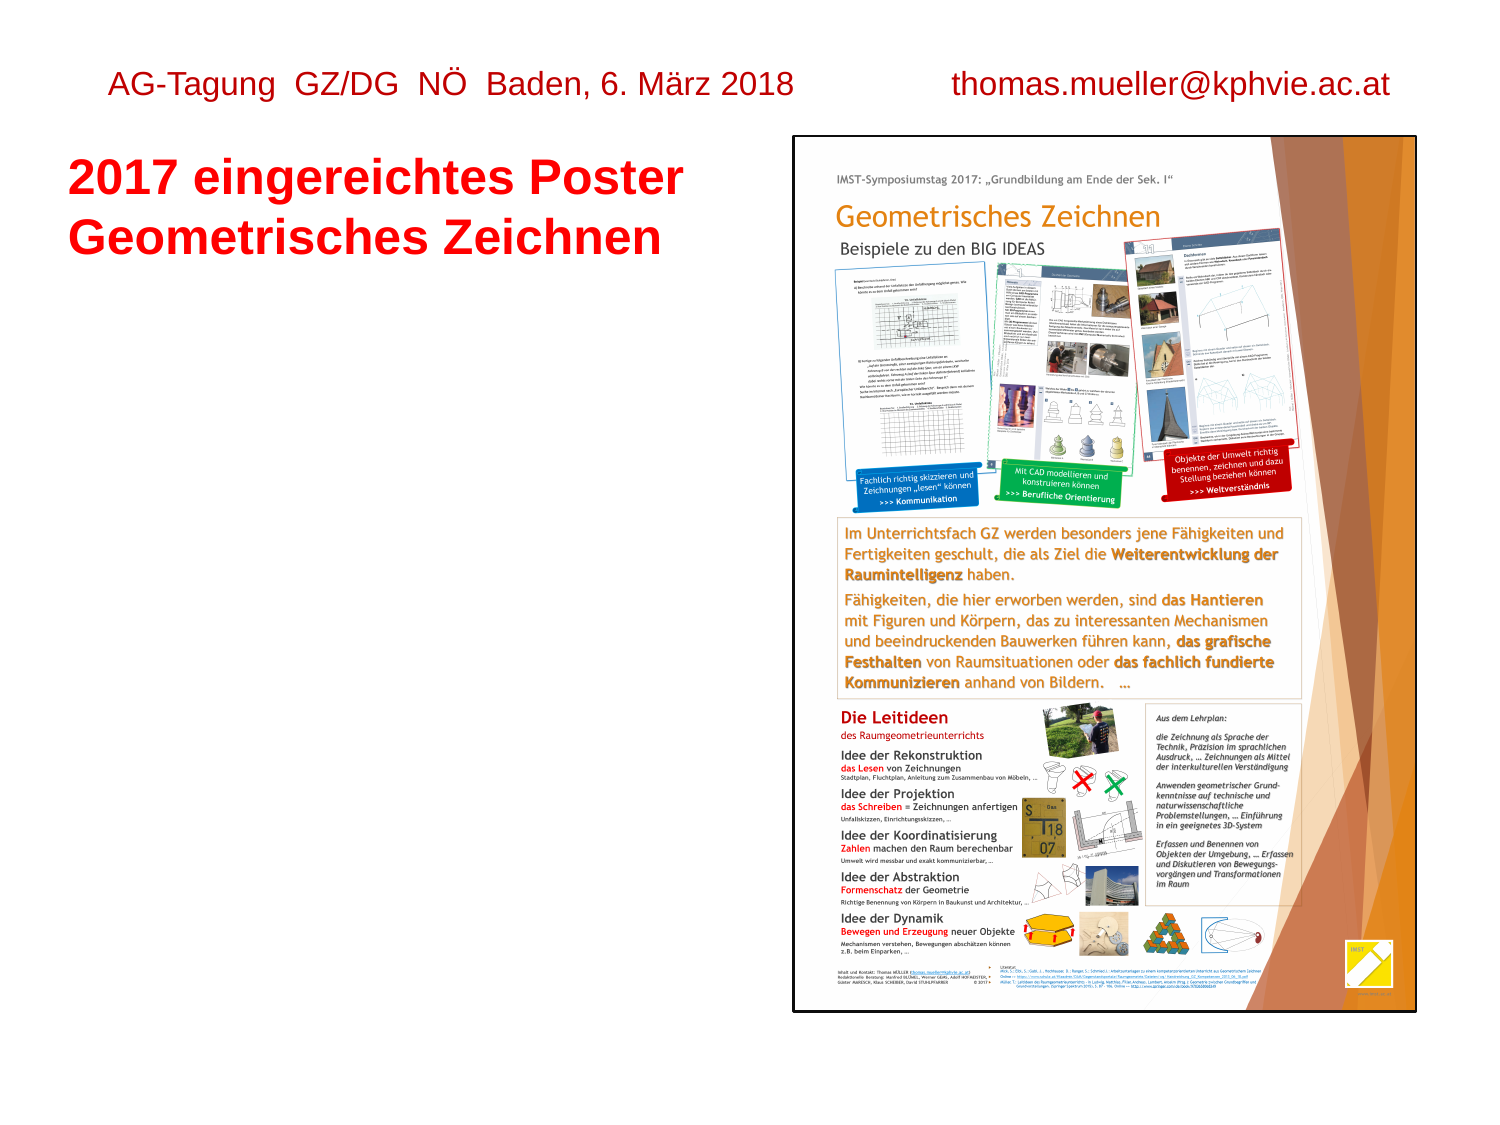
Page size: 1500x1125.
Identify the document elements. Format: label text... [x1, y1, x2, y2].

text_box AG-Tagung GZ/DG NÖ Baden, 6. März 2018 thomas.mueller@kphvie.ac.at [88, 54, 1412, 110]
text_box 2017 eingereichtes Poster Geometrisches Zeichnen [53, 137, 739, 232]
picture [794, 136, 1415, 1011]
